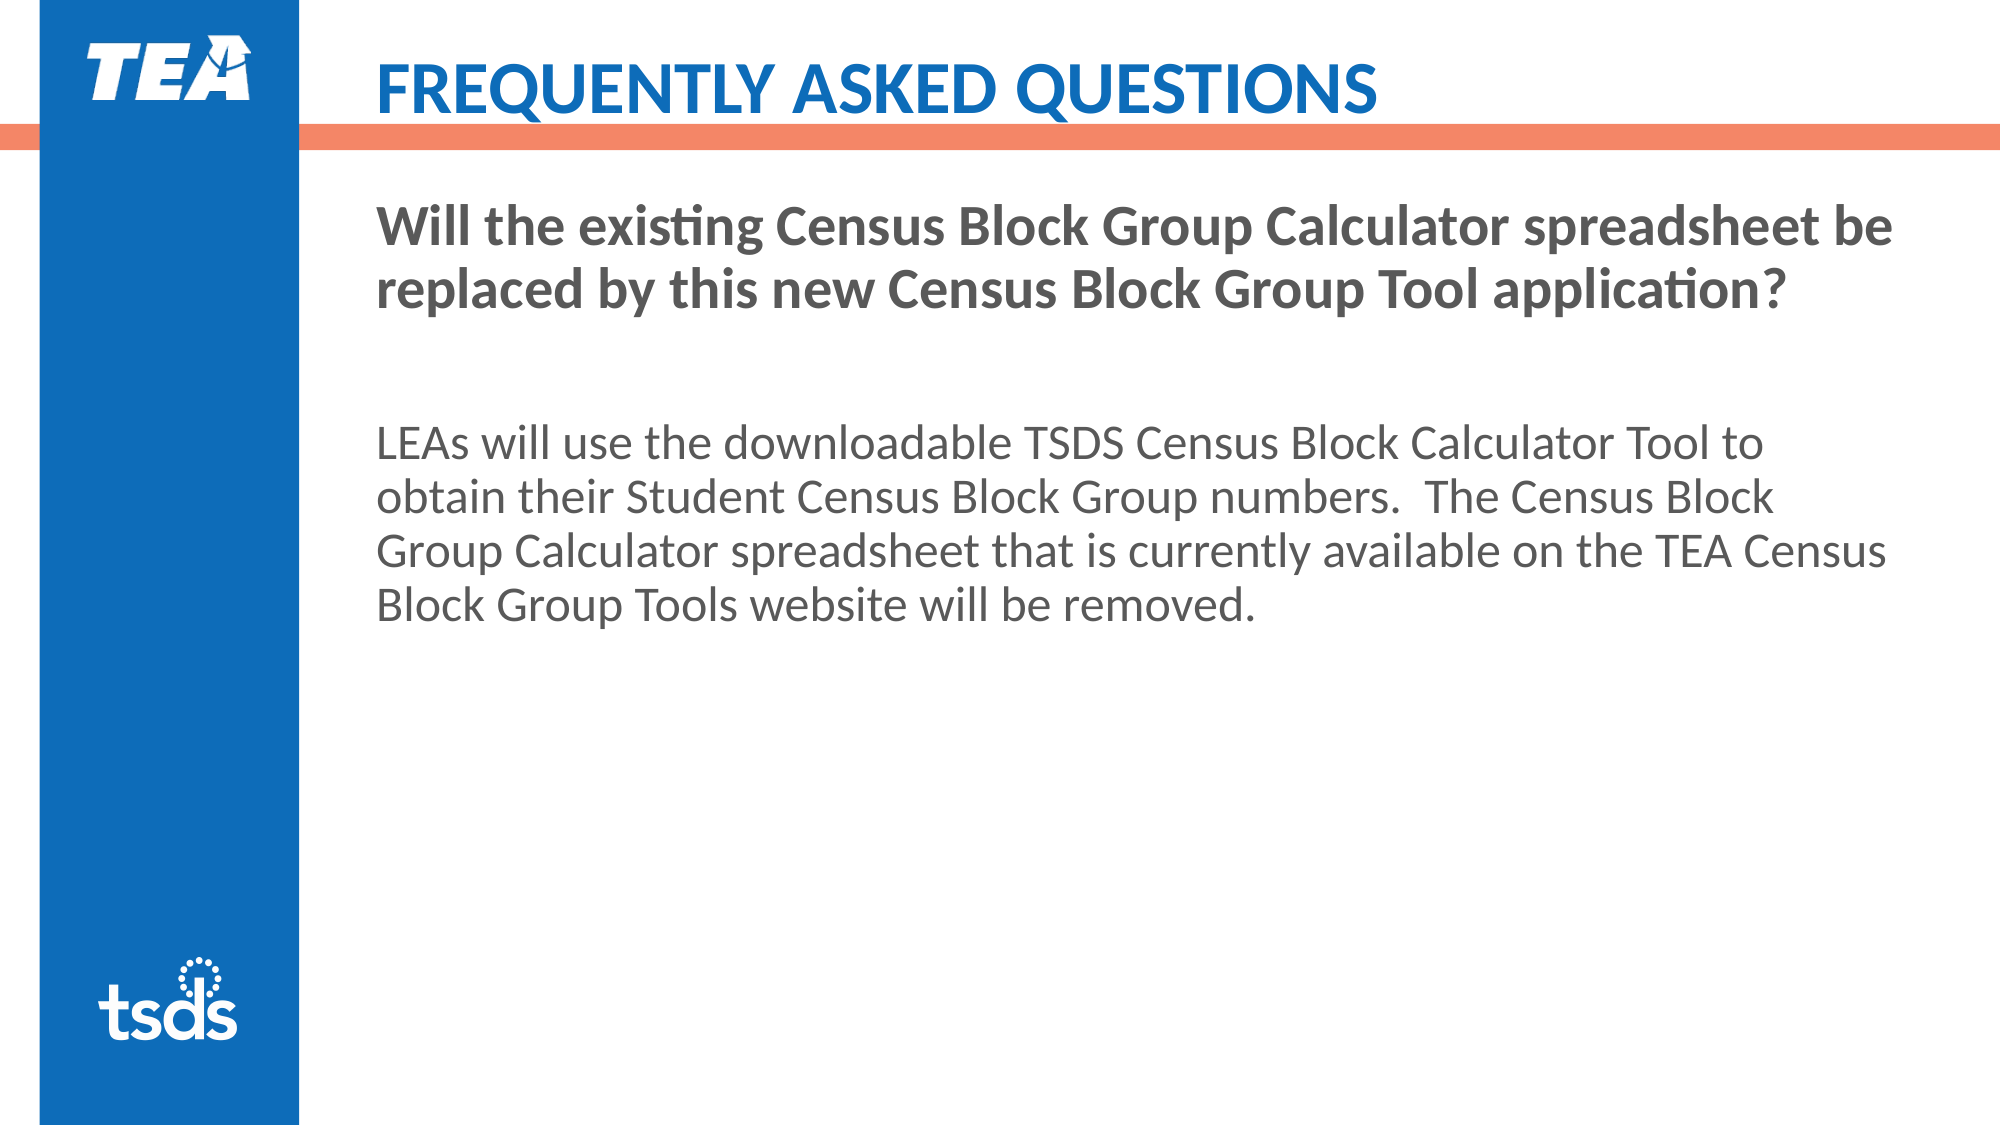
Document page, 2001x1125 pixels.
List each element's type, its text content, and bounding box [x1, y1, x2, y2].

title FREQUENTLY ASKED QUESTIONS [361, 27, 1941, 151]
picture [86, 34, 251, 100]
picture [98, 957, 241, 1045]
list Will the existing Census Block Group Calculator spreadsheet be replaced by this new Census Block Group Tool application? LEAs will use the downloadable TSDS Census Block Calculator Tool to obtain their Student Census Block Group numbers. The Census Block Group Calculator spreadsheet that is currently available on the TEA Census Block Group Tools website will be removed. [361, 187, 1918, 938]
